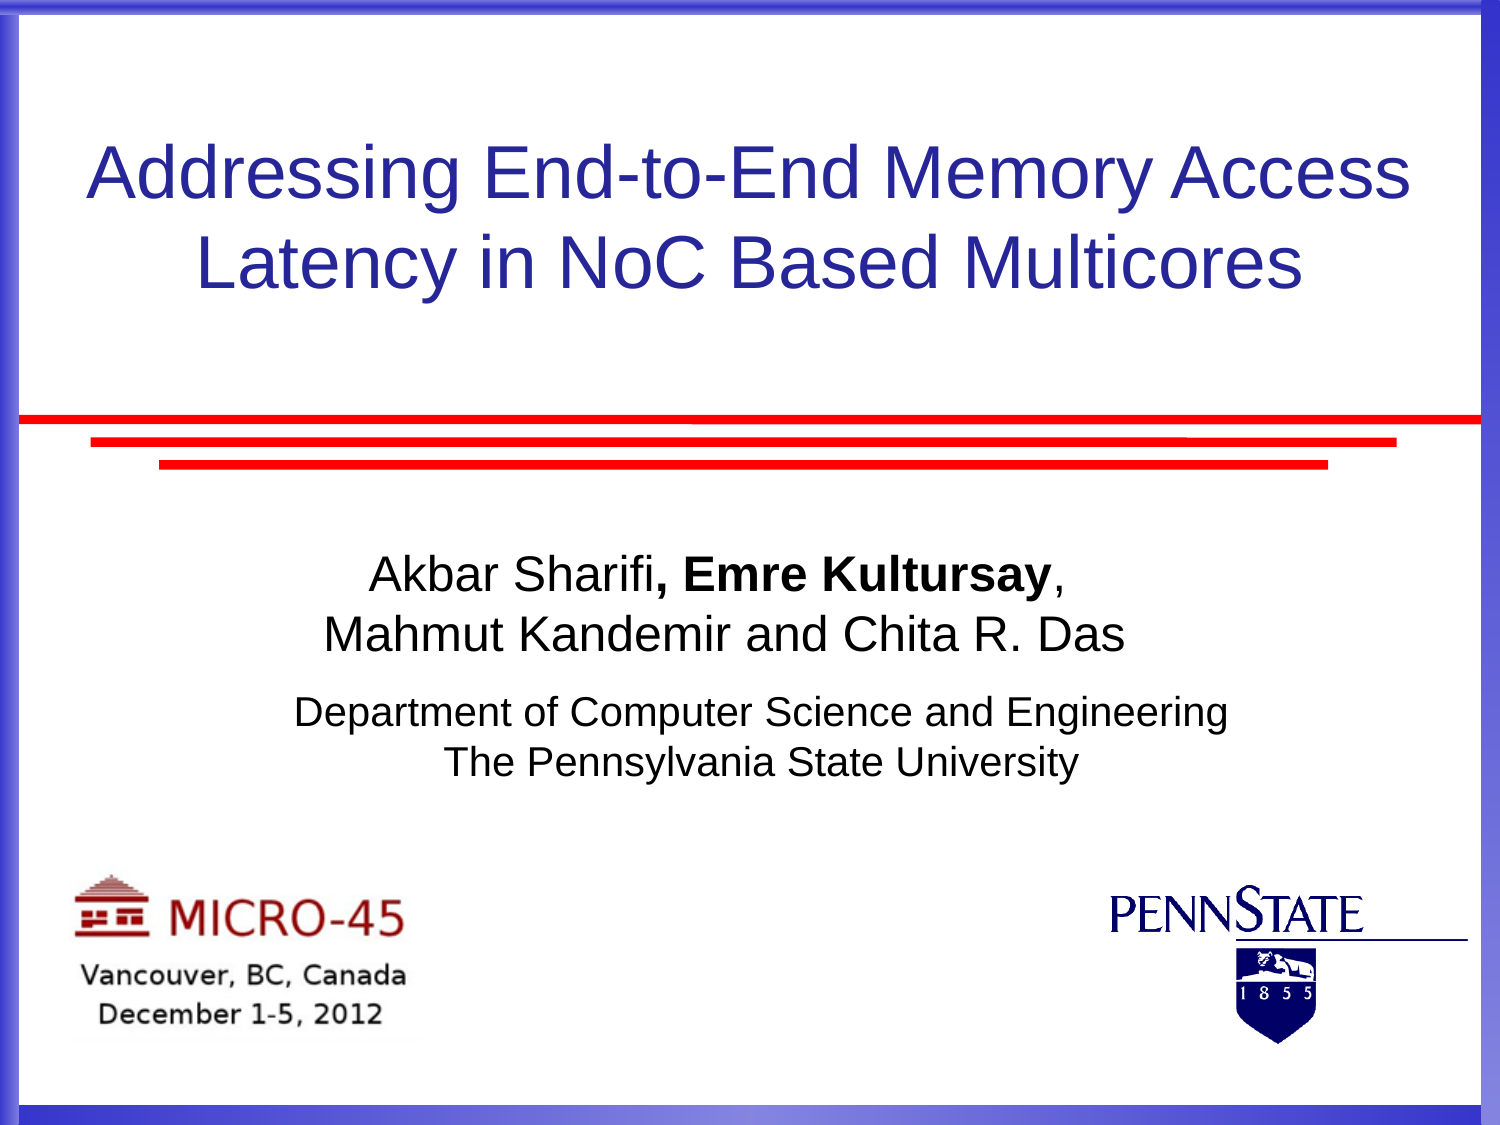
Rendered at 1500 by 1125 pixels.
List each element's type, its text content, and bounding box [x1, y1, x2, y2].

text_box Addressing End-to-End Memory Access Latency in NoC Based Multicores [0, 116, 1500, 351]
text_box Department of Computer Science and Engineering The Pennsylvania State University [183, 748, 1340, 792]
picture [1109, 859, 1473, 1105]
subtitle Akbar Sharifi, Emre Kultursay, Mahmut Kandemir and Chita R. Das [93, 533, 1356, 748]
picture [66, 859, 420, 1043]
